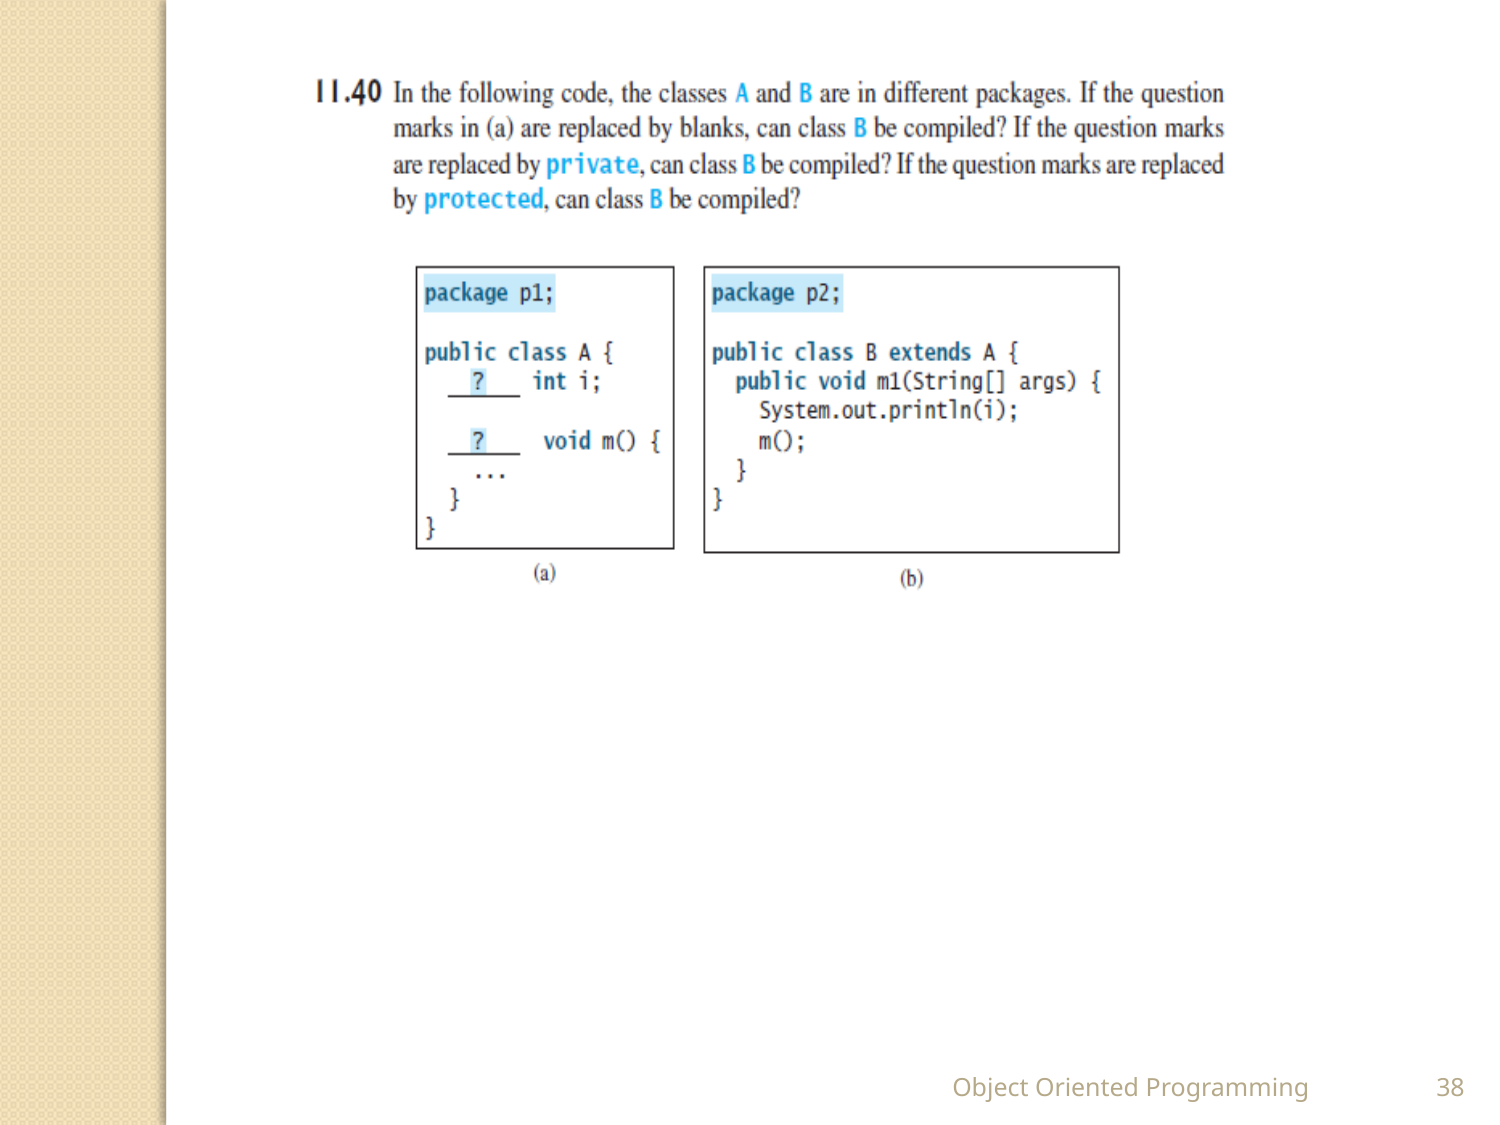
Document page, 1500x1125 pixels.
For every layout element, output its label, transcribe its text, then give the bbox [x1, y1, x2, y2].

footer Object Oriented Programming [937, 1034, 1413, 1113]
picture [289, 66, 1251, 602]
slide_number 38 [1413, 1034, 1488, 1113]
